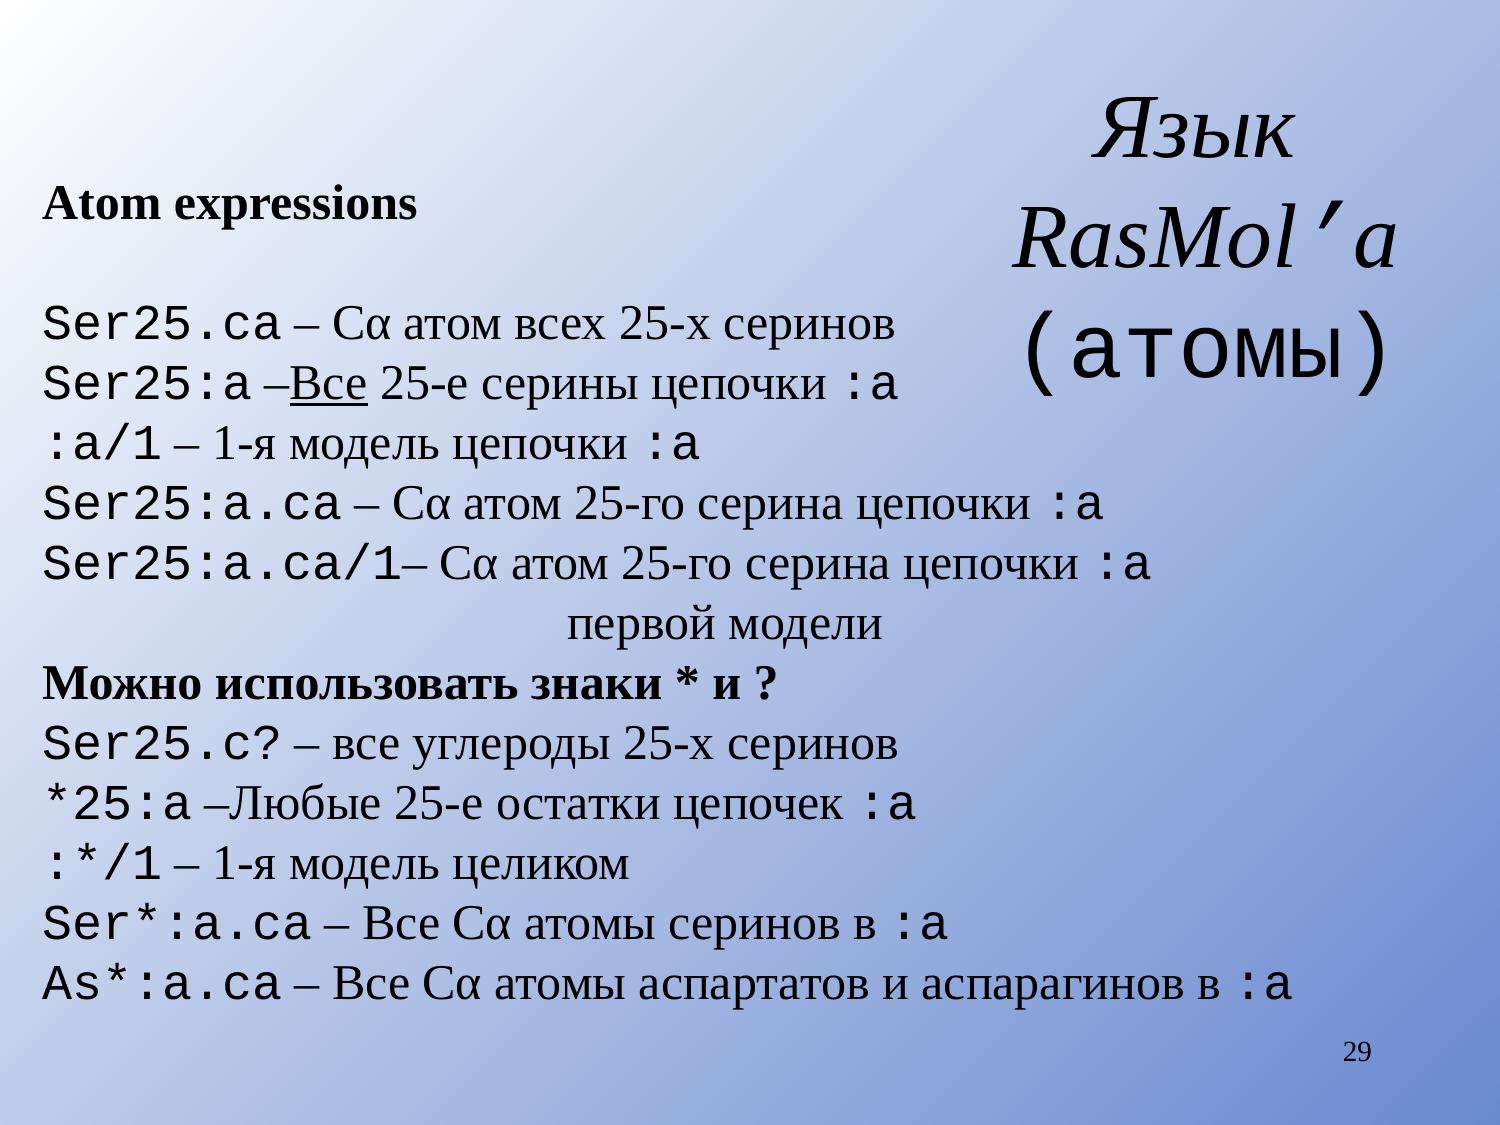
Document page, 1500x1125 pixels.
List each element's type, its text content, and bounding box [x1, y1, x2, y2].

slide_number 29 [1074, 1024, 1388, 1101]
title Язык RasMol’а (атомы) [912, 0, 1500, 463]
text_box Atom expressions Ser25.ca – Cα атом всех 25-х серинов Ser25:a –Все 25-е серины цепочки :a :a/1 – 1-я модель цепочки :a Ser25:a.ca – Cα атом 25-го серина цепочки :a Ser25:a.ca/1– Cα атом 25-го серина цепочки :a первой модели Можно использовать знаки * и ? Ser25.c? – все углероды 25-х серинов *25:a –Любые 25-е остатки цепочек :a :*/1 – 1-я модель целиком Ser*:a.ca – Все Cα атомы серинов в :a As*:a.ca – Все Cα атомы аспартатов и аспарагинов в :a [27, 162, 1458, 1078]
